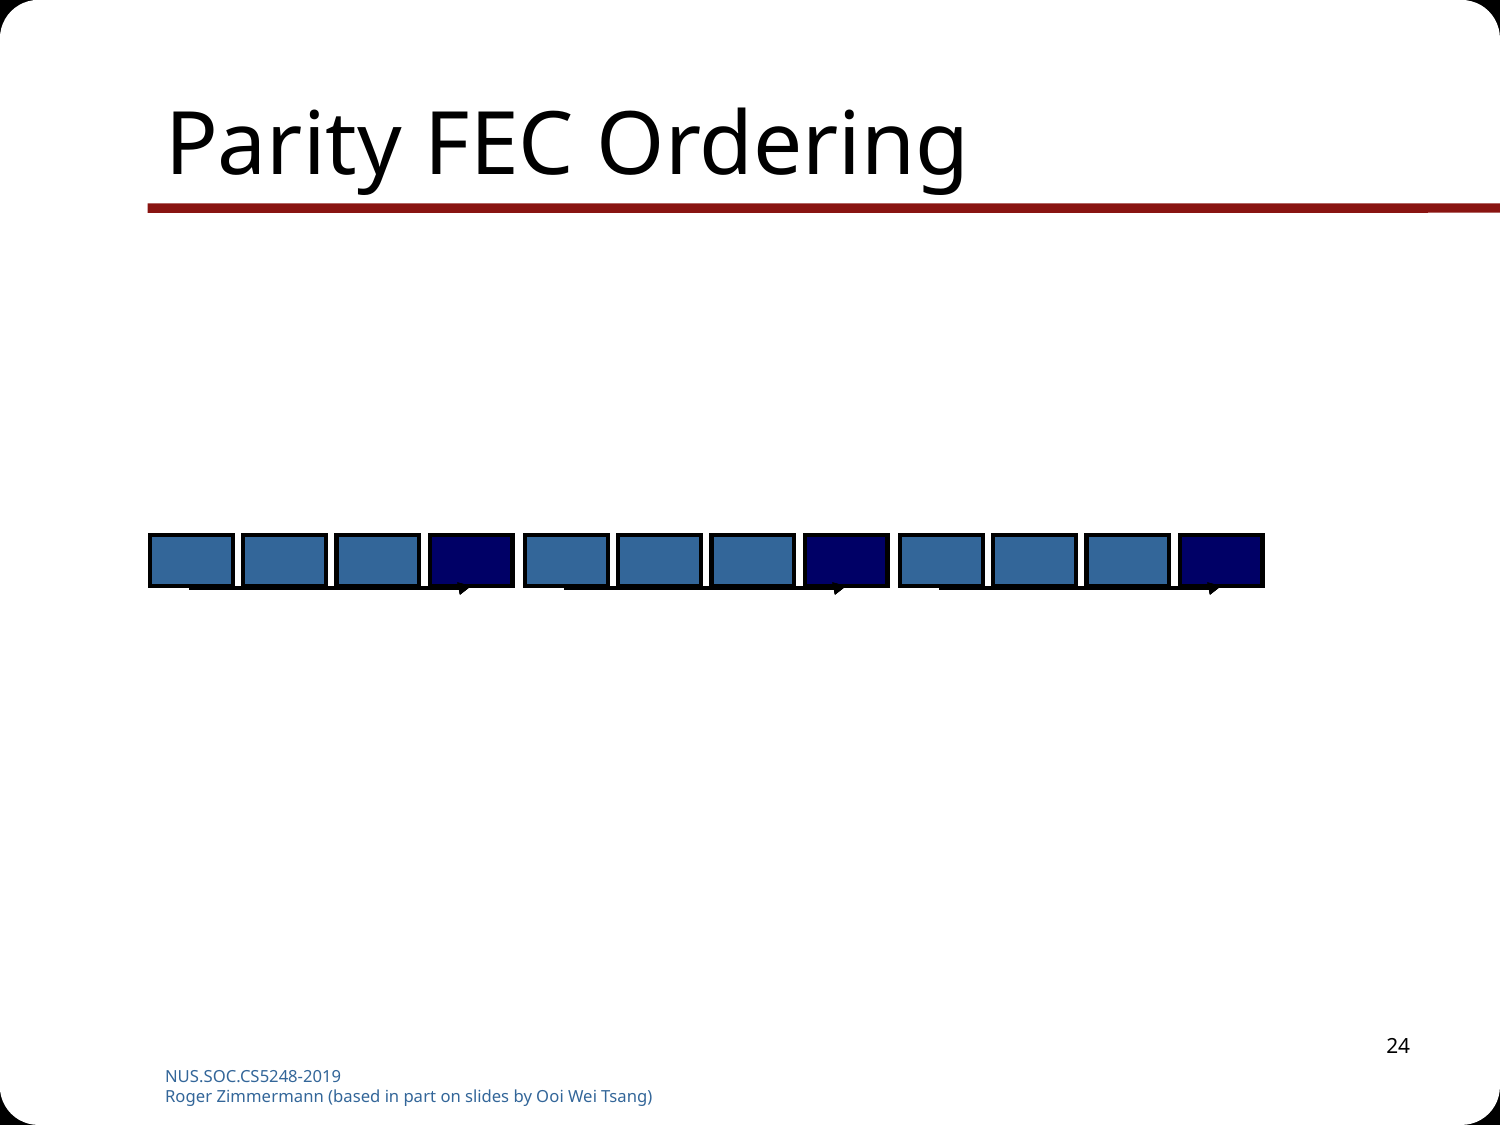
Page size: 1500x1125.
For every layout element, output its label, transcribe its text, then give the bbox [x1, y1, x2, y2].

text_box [899, 534, 1263, 588]
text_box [524, 534, 888, 588]
slide_number 24 [1112, 1024, 1426, 1101]
slide_number NUS.SOC.CS5248-2019 Roger Zimmermann (based in part on slides by Ooi Wei Tsang) [149, 1058, 549, 1101]
title Parity FEC Ordering [149, 45, 1426, 234]
footer [549, 1024, 1038, 1101]
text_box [149, 534, 513, 588]
